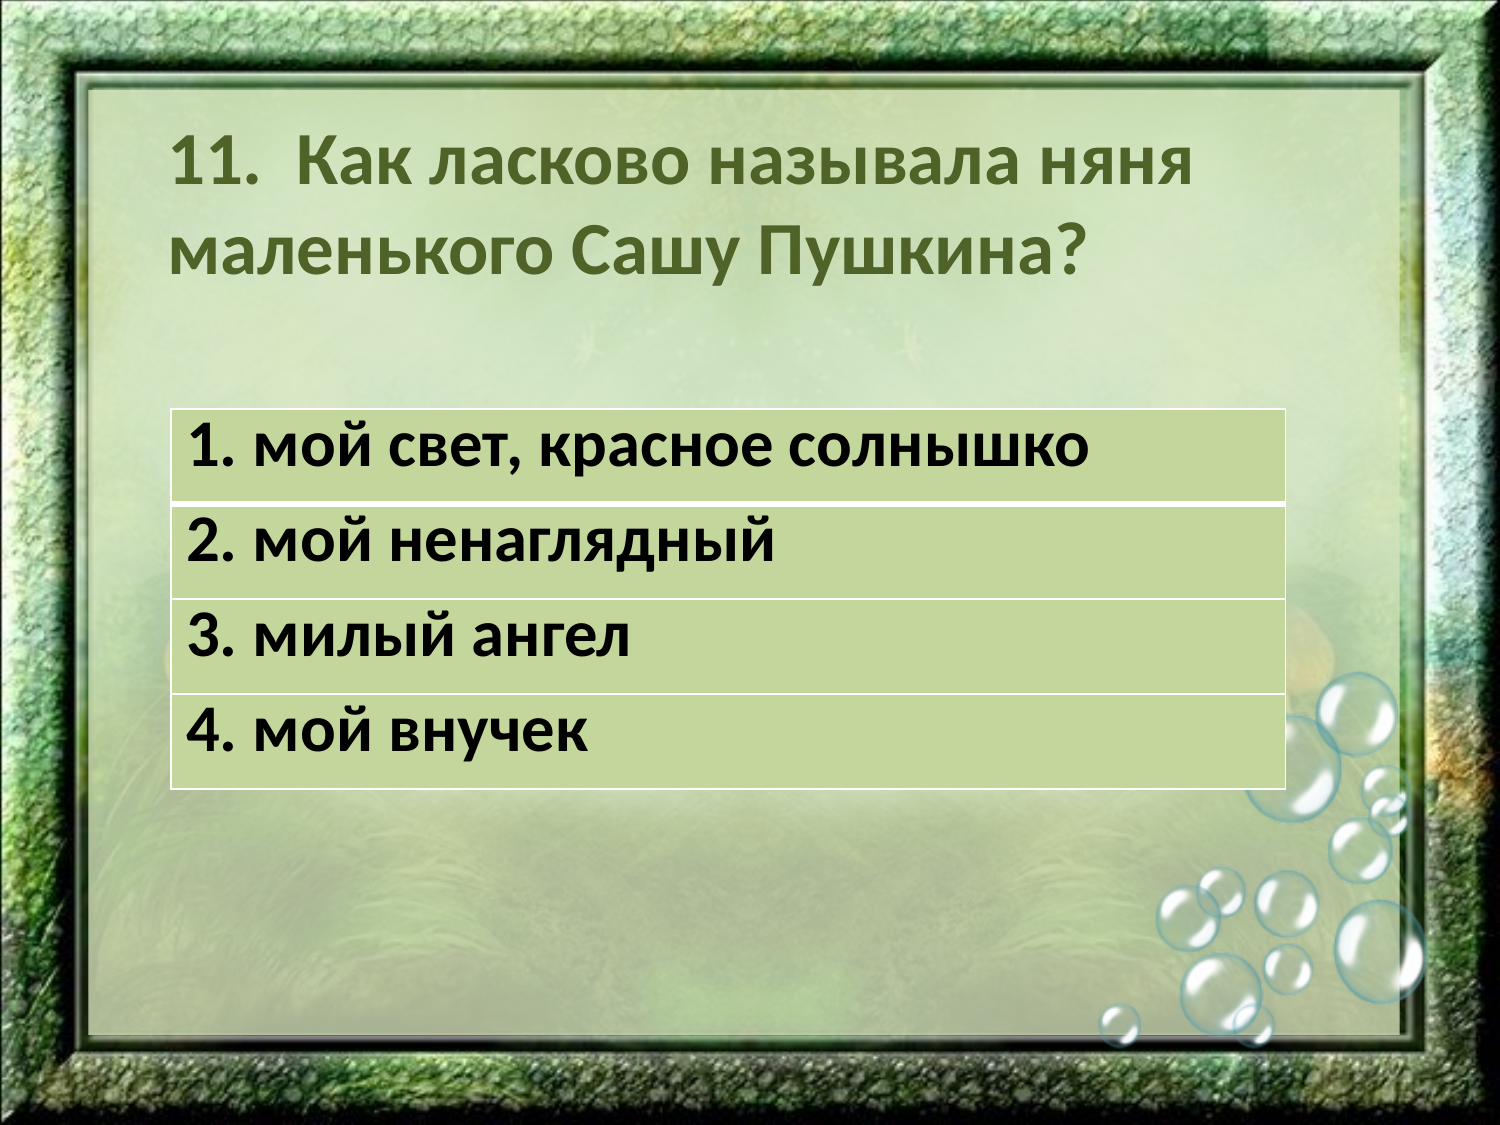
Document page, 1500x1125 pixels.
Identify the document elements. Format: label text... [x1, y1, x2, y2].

table_cell 4. мой внучек [172, 695, 1285, 788]
text_box 11. Как ласково называла няня маленького Сашу Пушкина? [152, 101, 1228, 297]
table_header 1. мой свет, красное солнышко [172, 410, 1285, 501]
table_cell 3. милый ангел [172, 600, 1285, 693]
table_cell 2. мой ненаглядный [172, 507, 1285, 598]
picture [0, 0, 1500, 1125]
